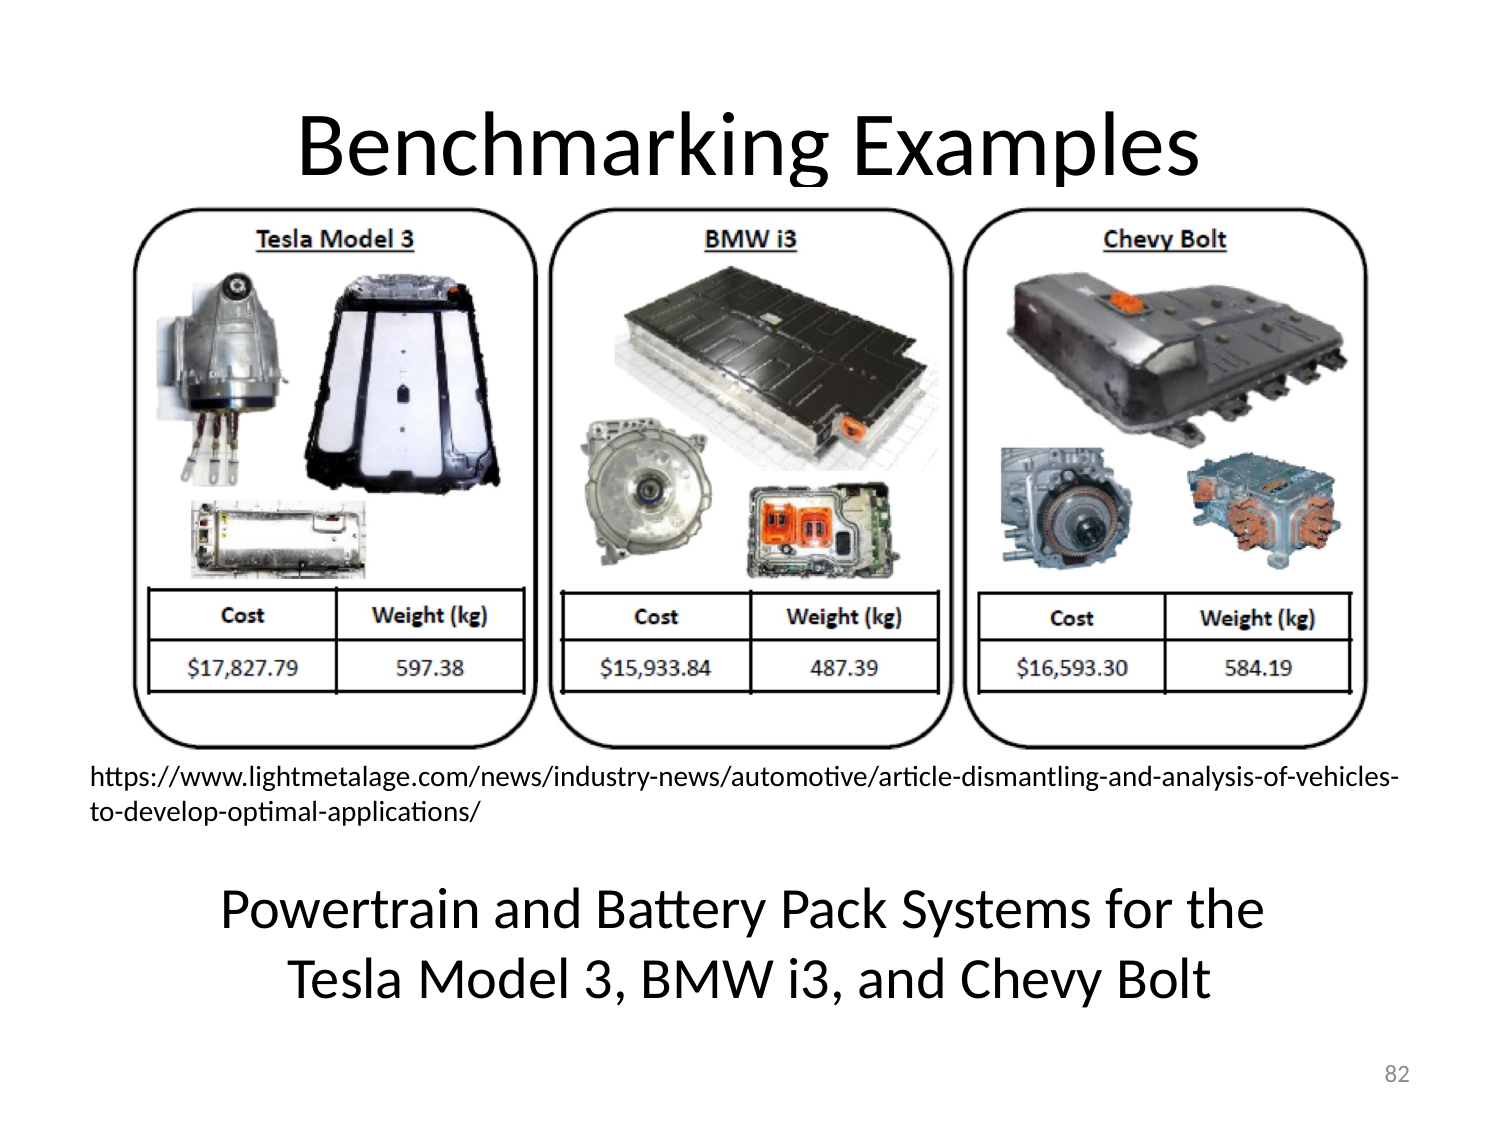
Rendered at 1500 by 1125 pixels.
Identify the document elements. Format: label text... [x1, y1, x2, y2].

title Benchmarking Examples [75, 45, 1425, 233]
text_box https://www.lightmetalage.com/news/industry-news/automotive/article-dismantling-and-analysis-of-vehicles-to-develop-optimal-applications/ [74, 749, 1425, 835]
slide_number 82 [1074, 1042, 1425, 1103]
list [114, 187, 1386, 807]
text_box Powertrain and Battery Pack Systems for the Tesla Model 3, BMW i3, and Chevy Bolt [50, 862, 1450, 1018]
